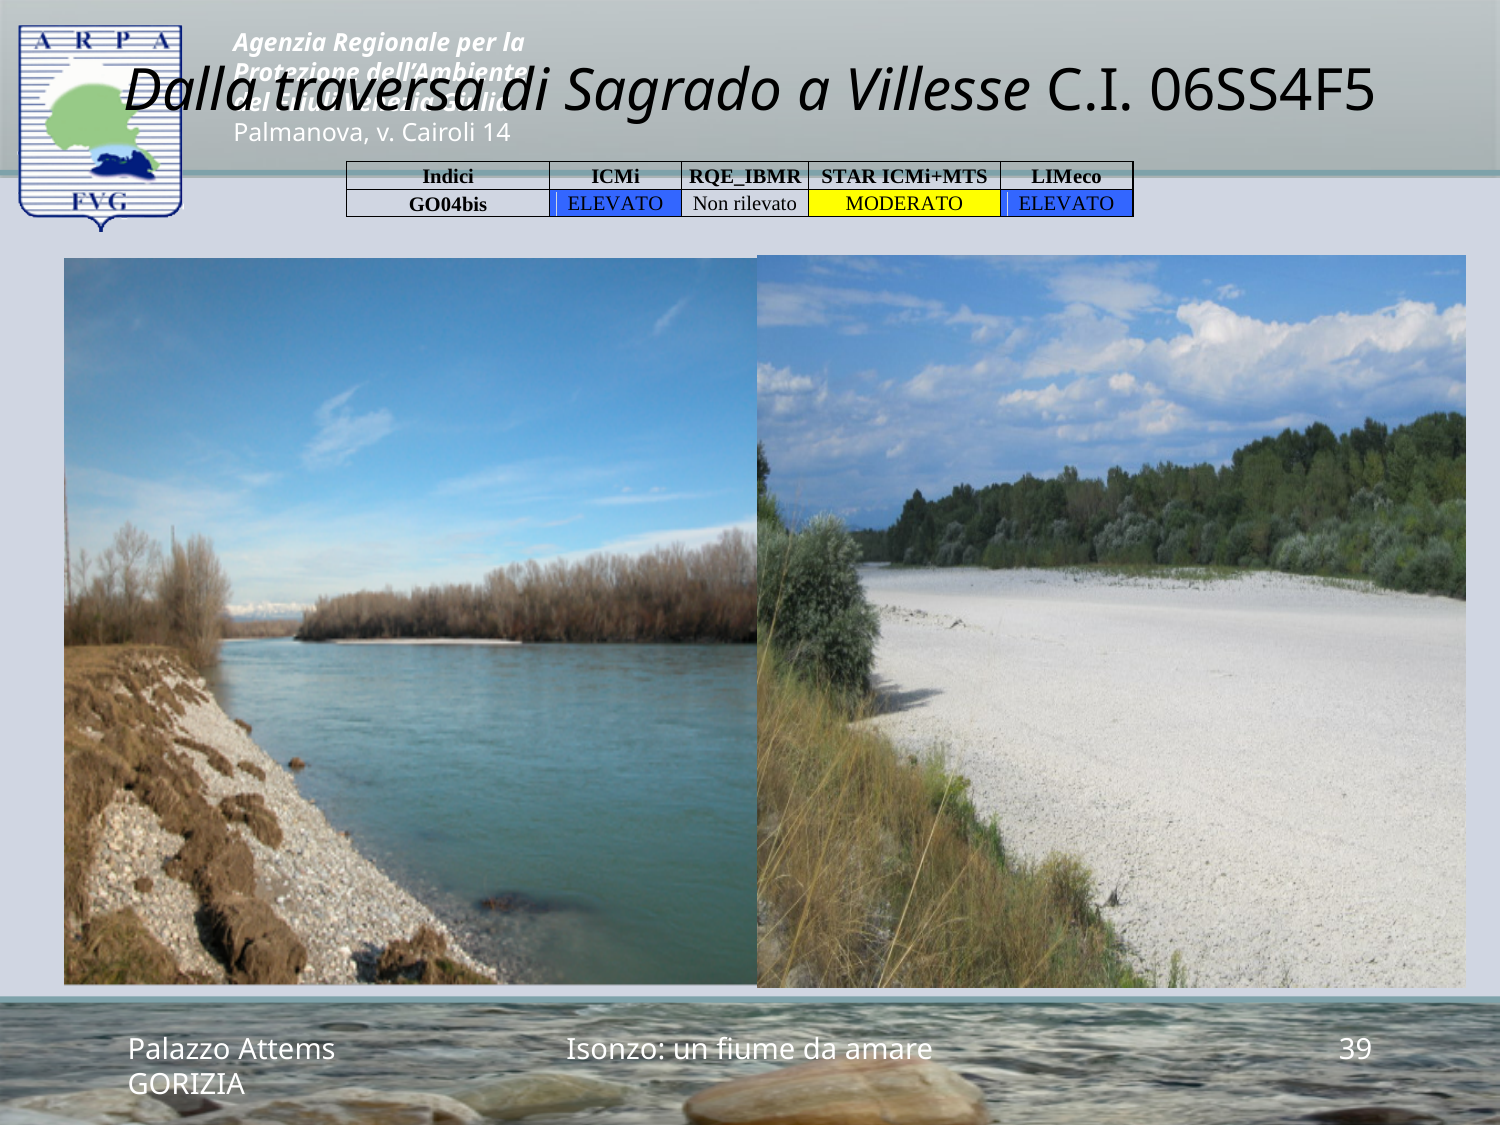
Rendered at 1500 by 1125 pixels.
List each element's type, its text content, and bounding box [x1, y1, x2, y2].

title Dalla traversa di Sagrado a Villesse C.I. 06SS4F5 [75, 45, 1425, 149]
slide_number 39 [1074, 1023, 1388, 1099]
picture [0, 1003, 1500, 1125]
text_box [229, 160, 1248, 247]
picture [0, 0, 1500, 232]
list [64, 258, 752, 988]
picture [756, 255, 1467, 988]
slide_number Palazzo Attems GORIZIA [112, 1023, 425, 1099]
footer Isonzo: un fiume da amare [512, 1023, 988, 1099]
